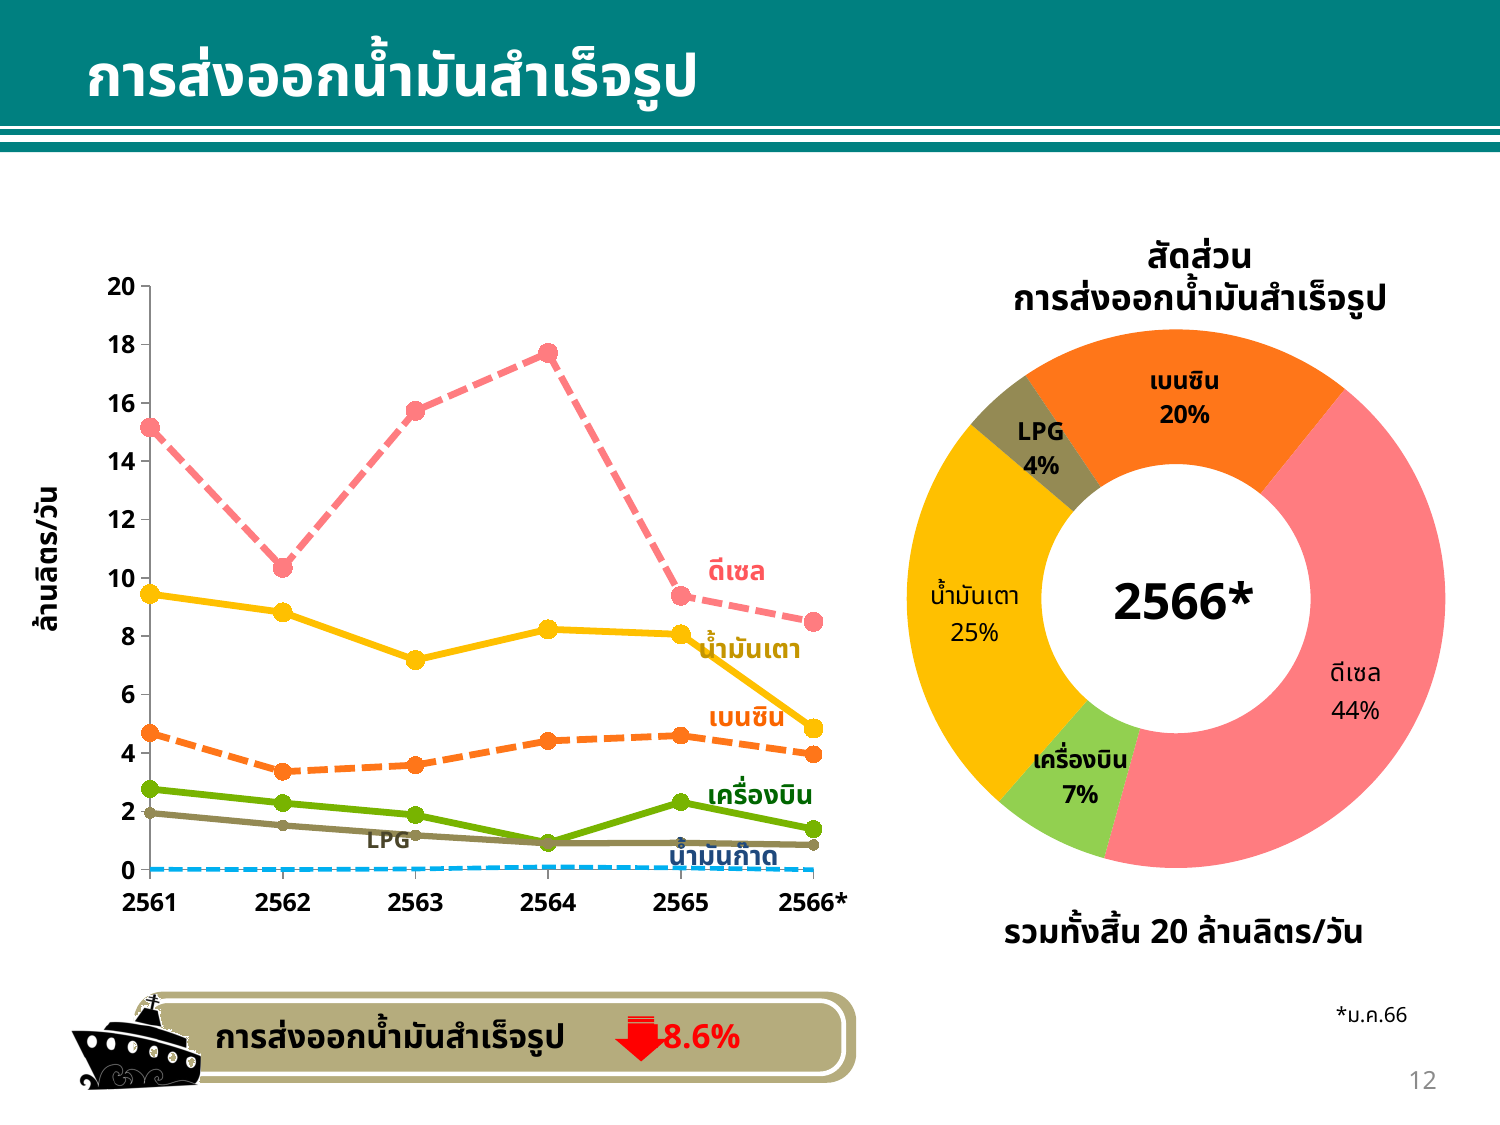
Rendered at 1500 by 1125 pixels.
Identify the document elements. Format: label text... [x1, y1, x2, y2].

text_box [0, 0, 1500, 153]
text_box รวมทั้งสิ้น 20 ล้านลิตร/วัน [927, 931, 1441, 958]
text_box สัดส่วน การส่งออกน้ำมันสำเร็จรูป [903, 225, 1497, 281]
text_box ล้านลิตร/วัน [20, 274, 67, 844]
chart [72, 260, 1500, 931]
picture [70, 993, 201, 1091]
slide_number 12 [1372, 1053, 1452, 1110]
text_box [133, 991, 857, 1083]
text_box *ม.ค.66 [1321, 994, 1423, 1035]
